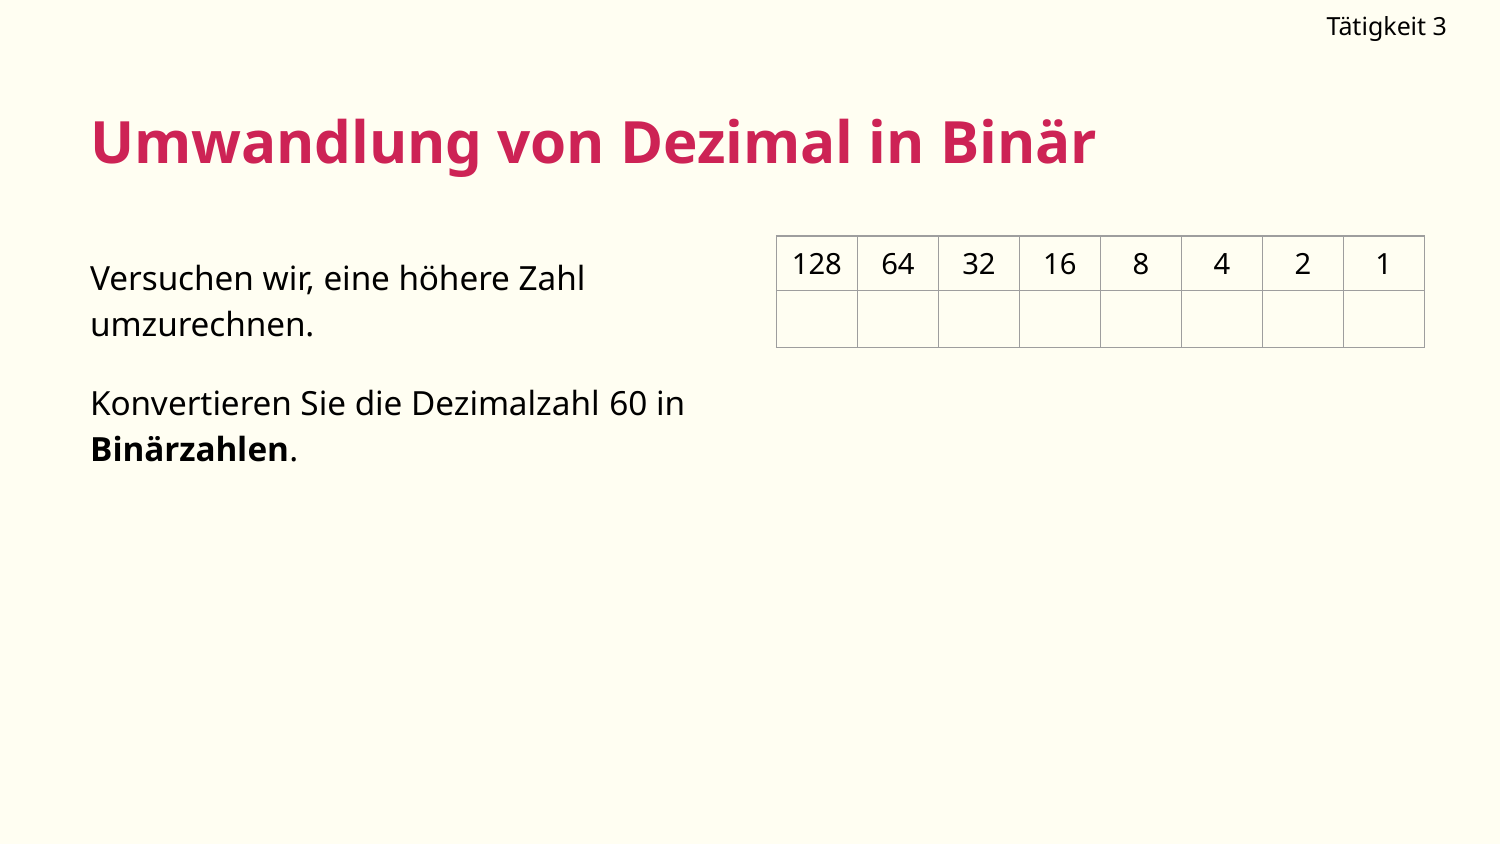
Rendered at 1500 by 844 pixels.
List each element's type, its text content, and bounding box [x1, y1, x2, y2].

title Umwandlung von Dezimal in Binär [75, 72, 1425, 207]
list Versuchen wir, eine höhere Zahl umzurechnen. Konvertieren Sie die Dezimalzahl 60 in Binärzahlen. [75, 235, 724, 725]
table_cell [1263, 291, 1343, 347]
table_header 128 [777, 237, 857, 290]
table_header 8 [1101, 237, 1181, 290]
table_cell [939, 291, 1019, 347]
table_header 4 [1182, 237, 1262, 290]
table_cell [1101, 291, 1181, 347]
table_cell [1182, 291, 1262, 347]
text_box Tätigkeit 3 [862, 0, 1448, 52]
table_cell [1344, 291, 1424, 347]
table_header 16 [1020, 237, 1100, 290]
table_cell [1020, 291, 1100, 347]
table_header 64 [858, 237, 938, 290]
table_header 2 [1263, 237, 1343, 290]
table_cell [858, 291, 938, 347]
table_header 1 [1344, 237, 1424, 290]
table_cell [777, 291, 857, 347]
table_header 32 [939, 237, 1019, 290]
